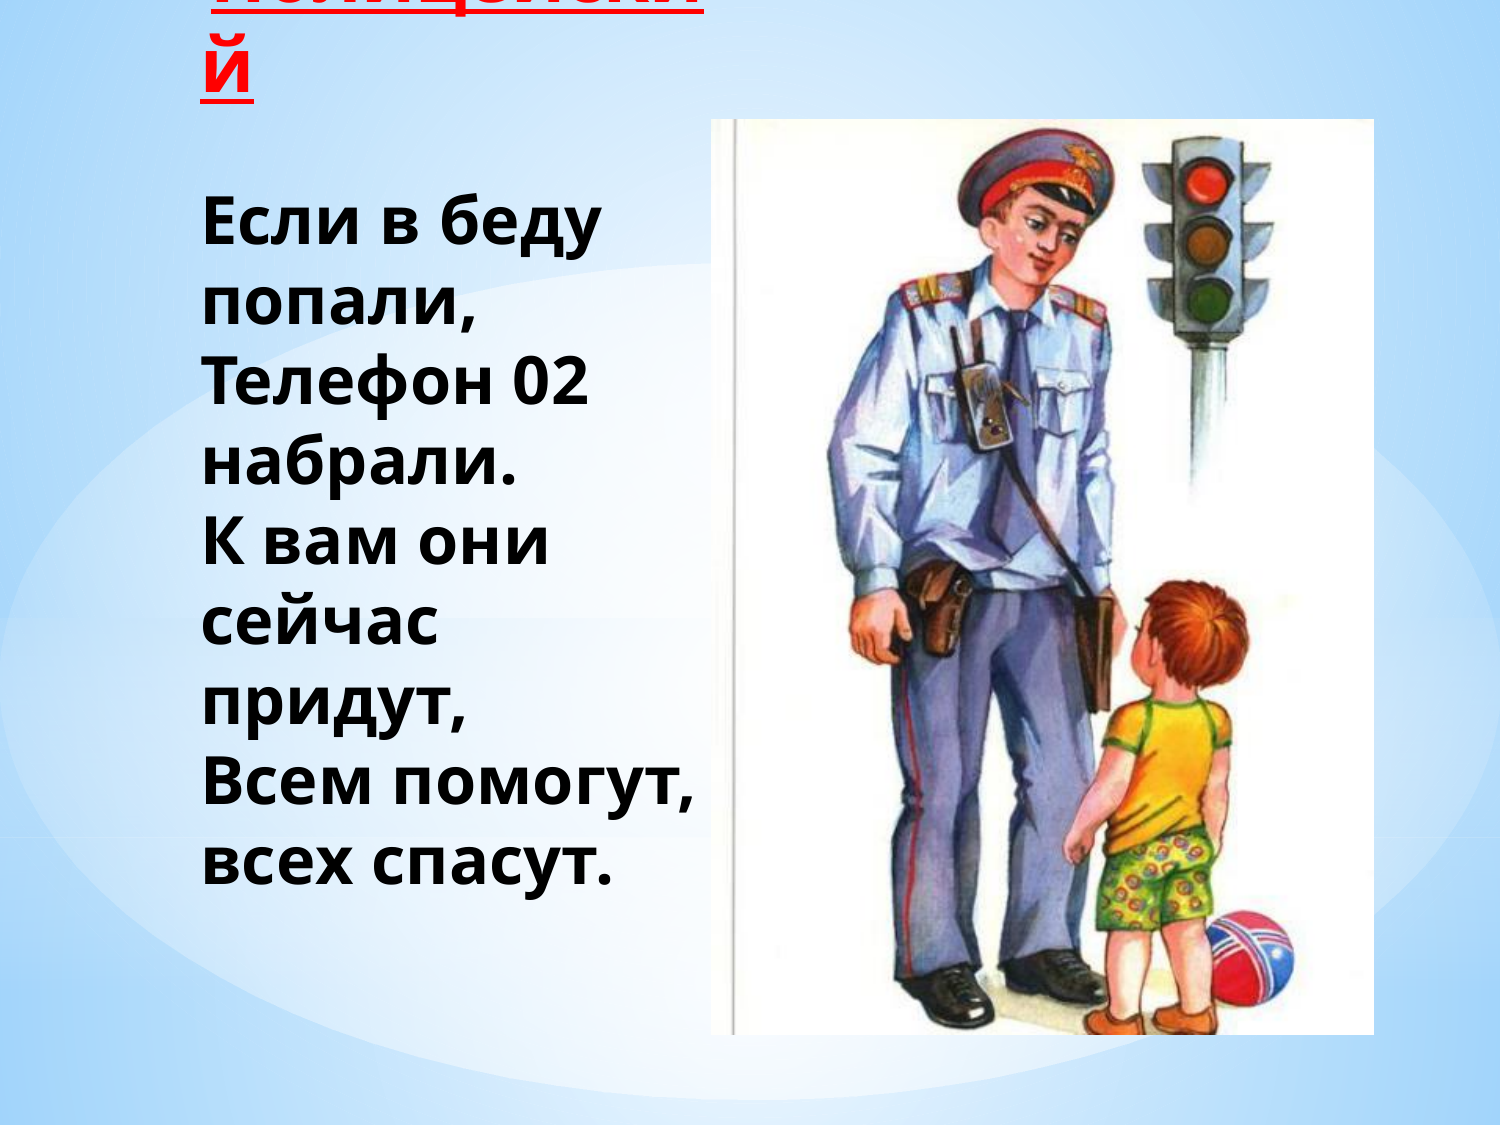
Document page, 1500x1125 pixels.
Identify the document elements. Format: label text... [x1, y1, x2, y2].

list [711, 119, 1374, 1036]
title Полицейский Если в беду попали, Телефон 02 набрали. К вам они сейчас придут, Всем помогут, всех спасут. [147, 362, 705, 905]
